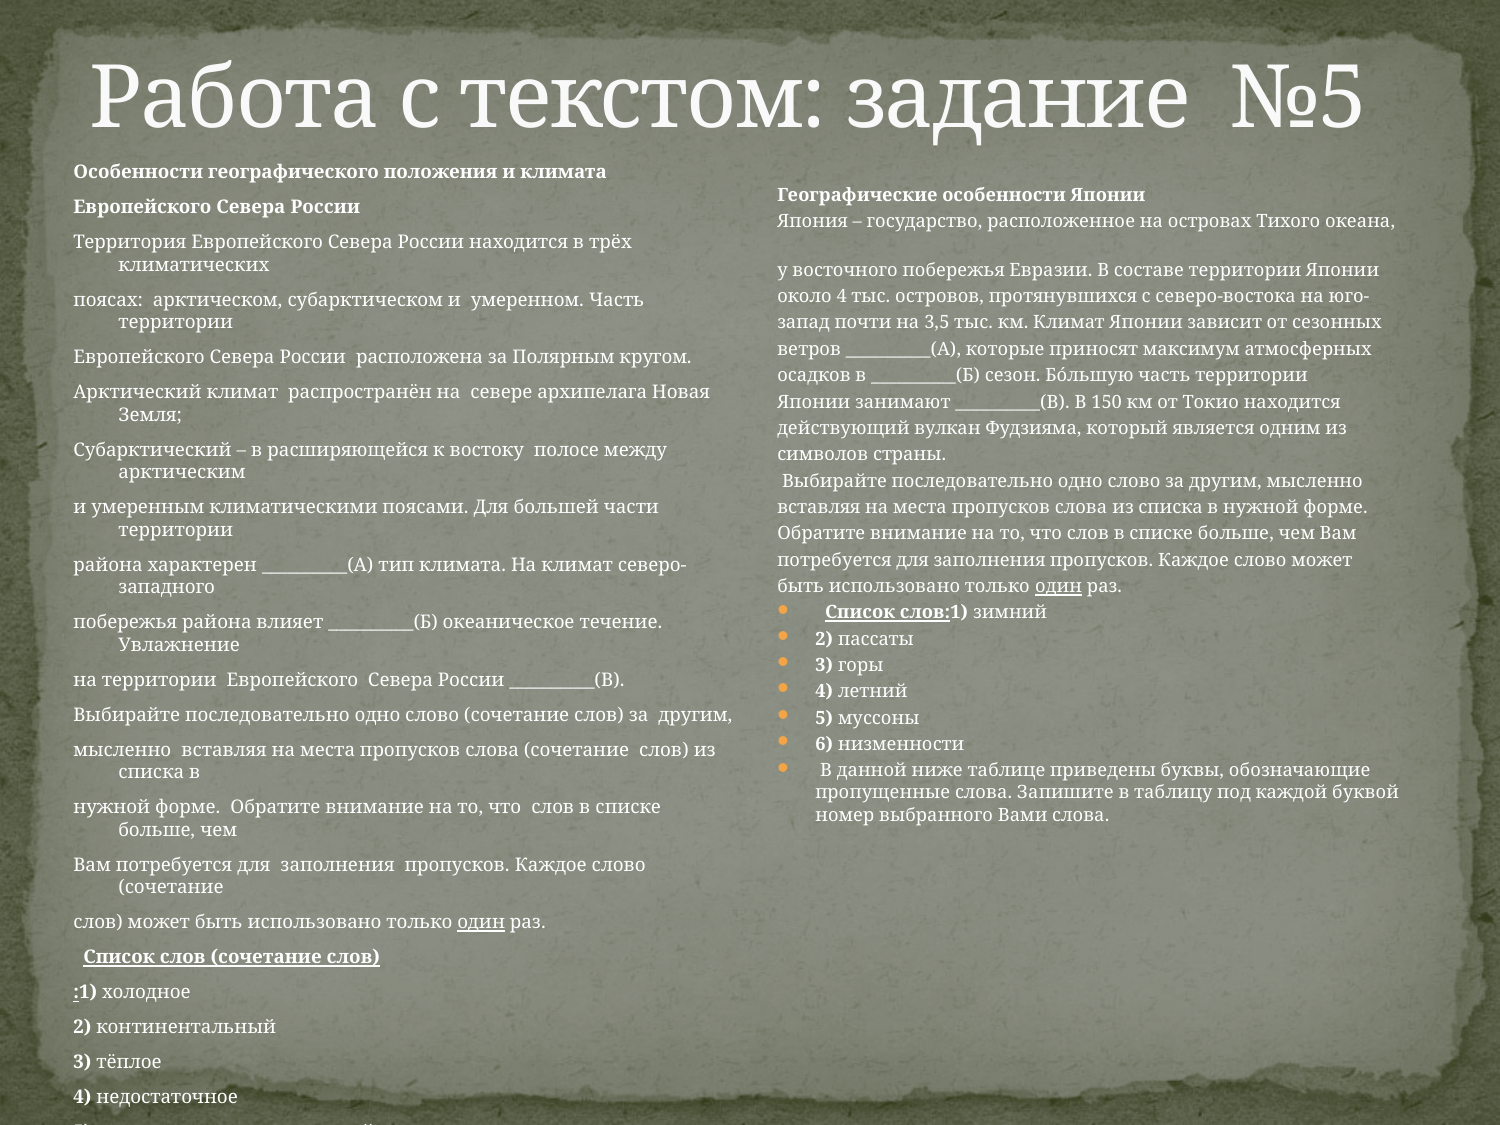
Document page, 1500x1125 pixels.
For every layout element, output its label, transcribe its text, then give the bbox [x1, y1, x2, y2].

list Географические особенности Японии Япония – государство, расположенное на островах Тихого океана, у восточного побережья Евразии. В составе территории Японии около 4 тыс. островов, протянувшихся с северо-востока на юго- запад почти на 3,5 тыс. км. Климат Японии зависит от сезонных ветров __________(А), которые приносят максимум атмосферных осадков в __________(Б) сезон. Бóльшую часть территории Японии занимают __________(В). В 150 км от Токио находится действующий вулкан Фудзияма, который является одним из символов страны. Выбирайте последовательно одно слово за другим, мысленно вставляя на места пропусков слова из списка в нужной форме. Обратите внимание на то, что слов в списке больше, чем Вам потребуется для заполнения пропусков. Каждое слово может быть использовано только один раз. Список слов:1) зимний 2) пассаты 3) горы 4) летний 5) муссоны 6) низменности В данной ниже таблице приведены буквы, обозначающие пропущенные слова. Запишите в таблицу под каждой буквой номер выбранного Вами слова. [762, 175, 1429, 1000]
title Работа с текстом: задание №5 [74, 24, 1425, 153]
list Особенности географического положения и климата Европейского Севера России Территория Европейского Севера России находится в трёх климатических поясах: арктическом, субарктическом и умеренном. Часть территории Европейского Севера России расположена за Полярным кругом. Арктический климат распространён на севере архипелага Новая Земля; Субарктический – в расширяющейся к востоку полосе между арктическим и умеренным климатическими поясами. Для большей части территории района характерен __________(А) тип климата. На климат северо-западного побережья района влияет __________(Б) океаническое течение. Увлажнение на территории Европейского Севера России __________(В). Выбирайте последовательно одно слово (сочетание слов) за другим, мысленно вставляя на места пропусков слова (сочетание слов) из списка в нужной форме. Обратите внимание на то, что слов в списке больше, чем Вам потребуется для заполнения пропусков. Каждое слово (сочетание слов) может быть использовано только один раз. Список слов (сочетание слов) :1) холодное 2) континентальный 3) тёплое 4) недостаточное 5) умеренно континентальный 6) избыточное В данной ниже таблице приведены буквы, обозначающие пропущенные слова (сочетание слов). Запишите в таблицу под каждой буквой номер выбранного Вами слова (сочетания слов). [58, 152, 748, 1043]
